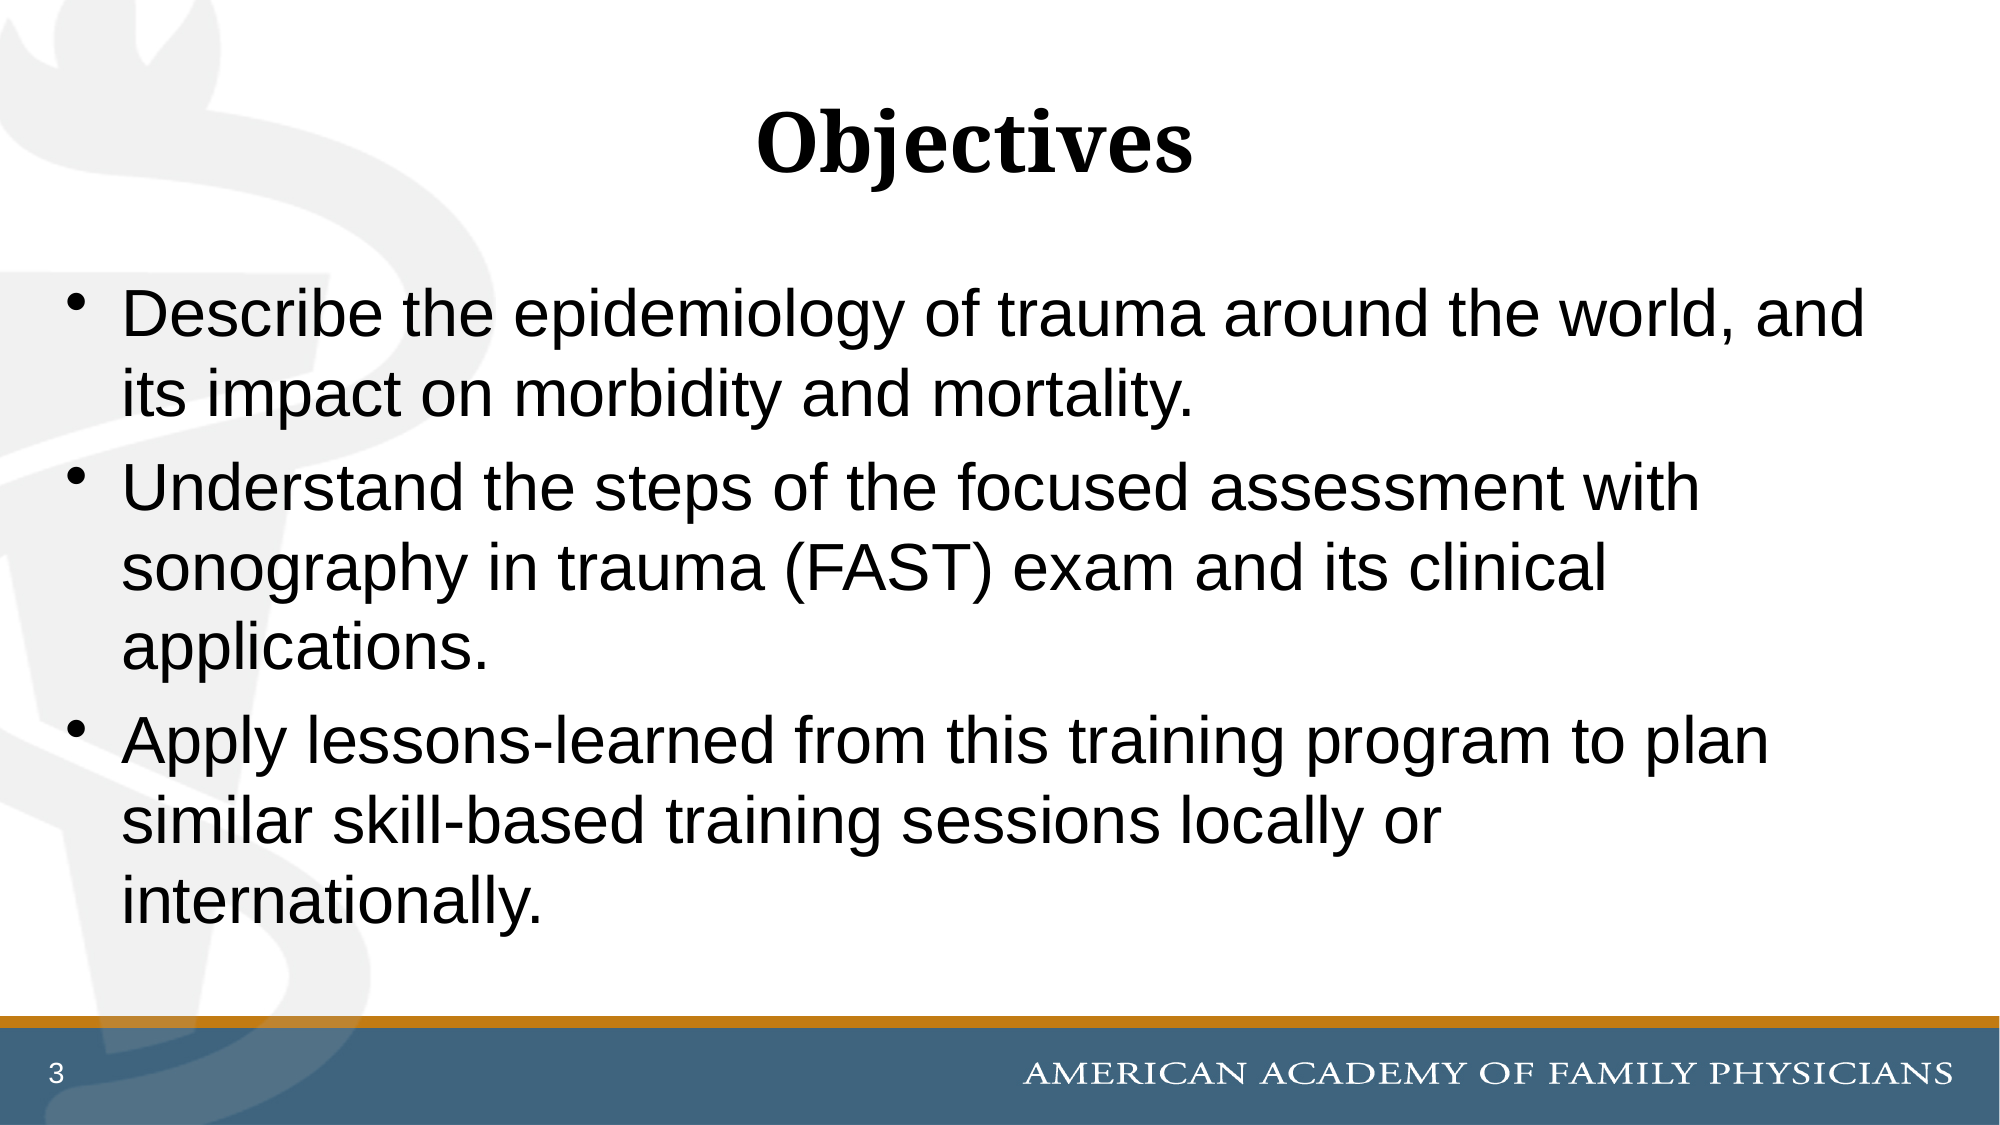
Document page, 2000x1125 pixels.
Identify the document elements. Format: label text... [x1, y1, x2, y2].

title Objectives [49, 45, 1900, 233]
list Describe the epidemiology of trauma around the world, and its impact on morbidity and mortality. Understand the steps of the focused assessment with sonography in trauma (FAST) exam and its clinical applications. Apply lessons-learned from this training program to plan similar skill-based training sessions locally or internationally. [49, 262, 1900, 1005]
slide_number 3 [33, 1046, 150, 1125]
picture [0, 0, 2000, 1125]
